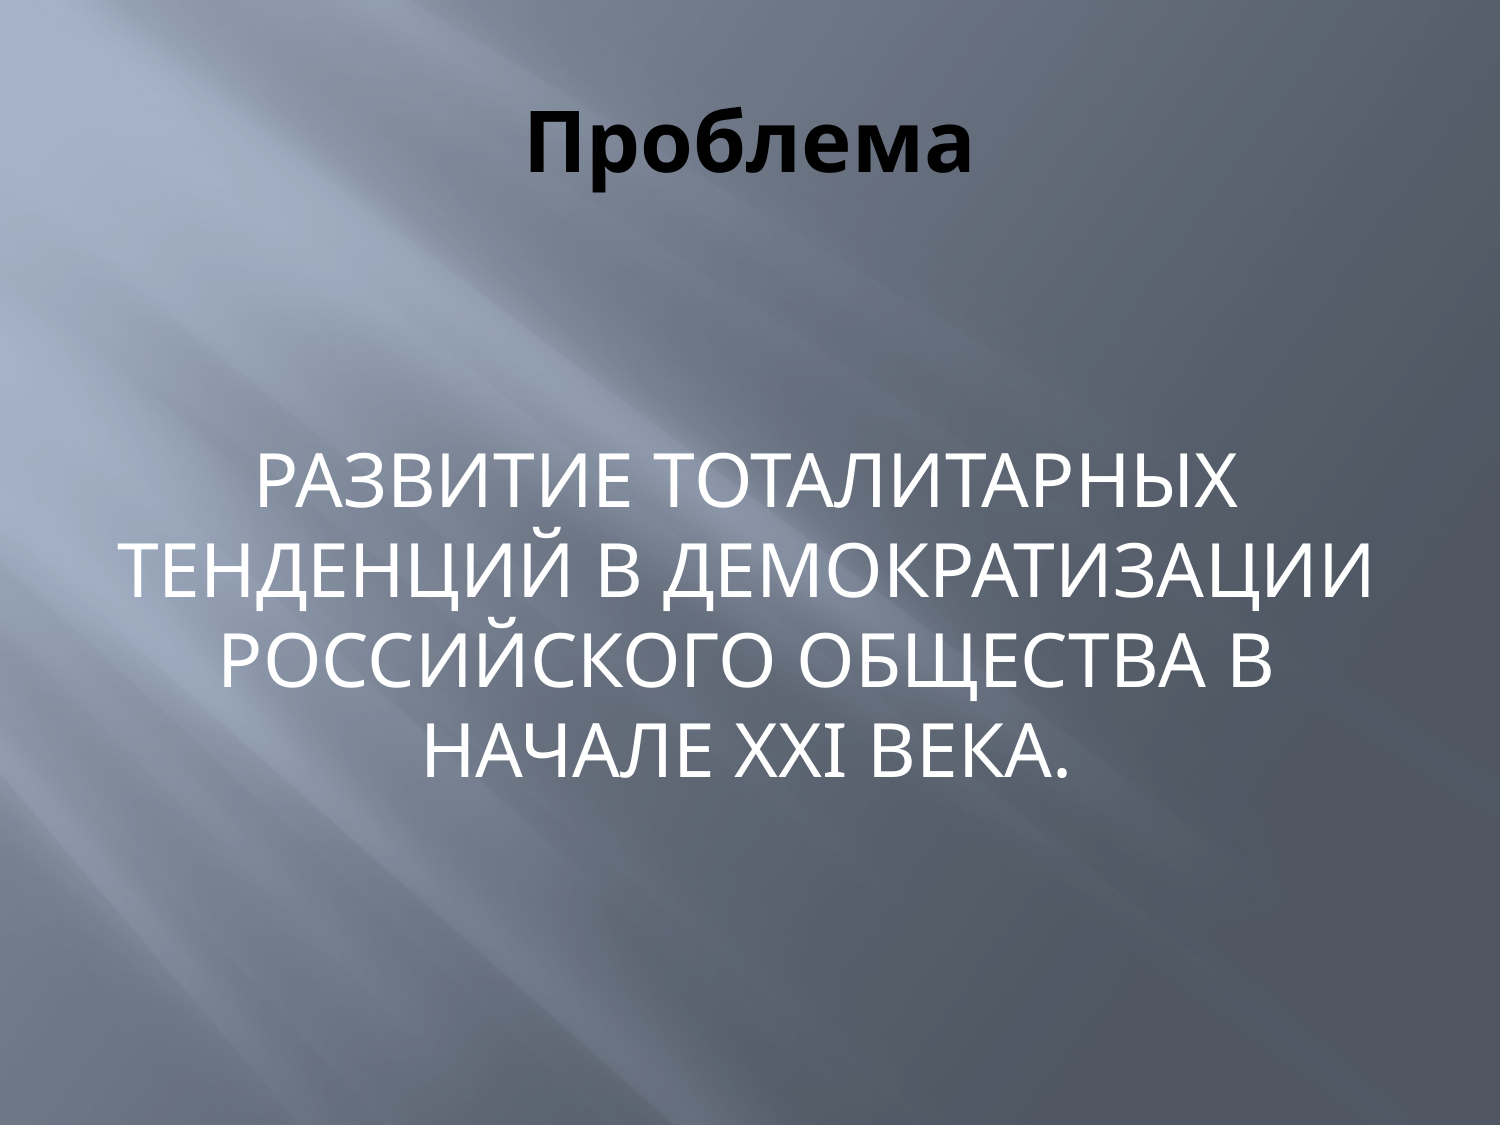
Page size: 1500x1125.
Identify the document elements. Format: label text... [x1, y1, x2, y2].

list Развитие тоталитарных тенденций в демократизации Российского общества в начале XXI века. [75, 251, 1418, 973]
title Проблема [75, 44, 1425, 233]
